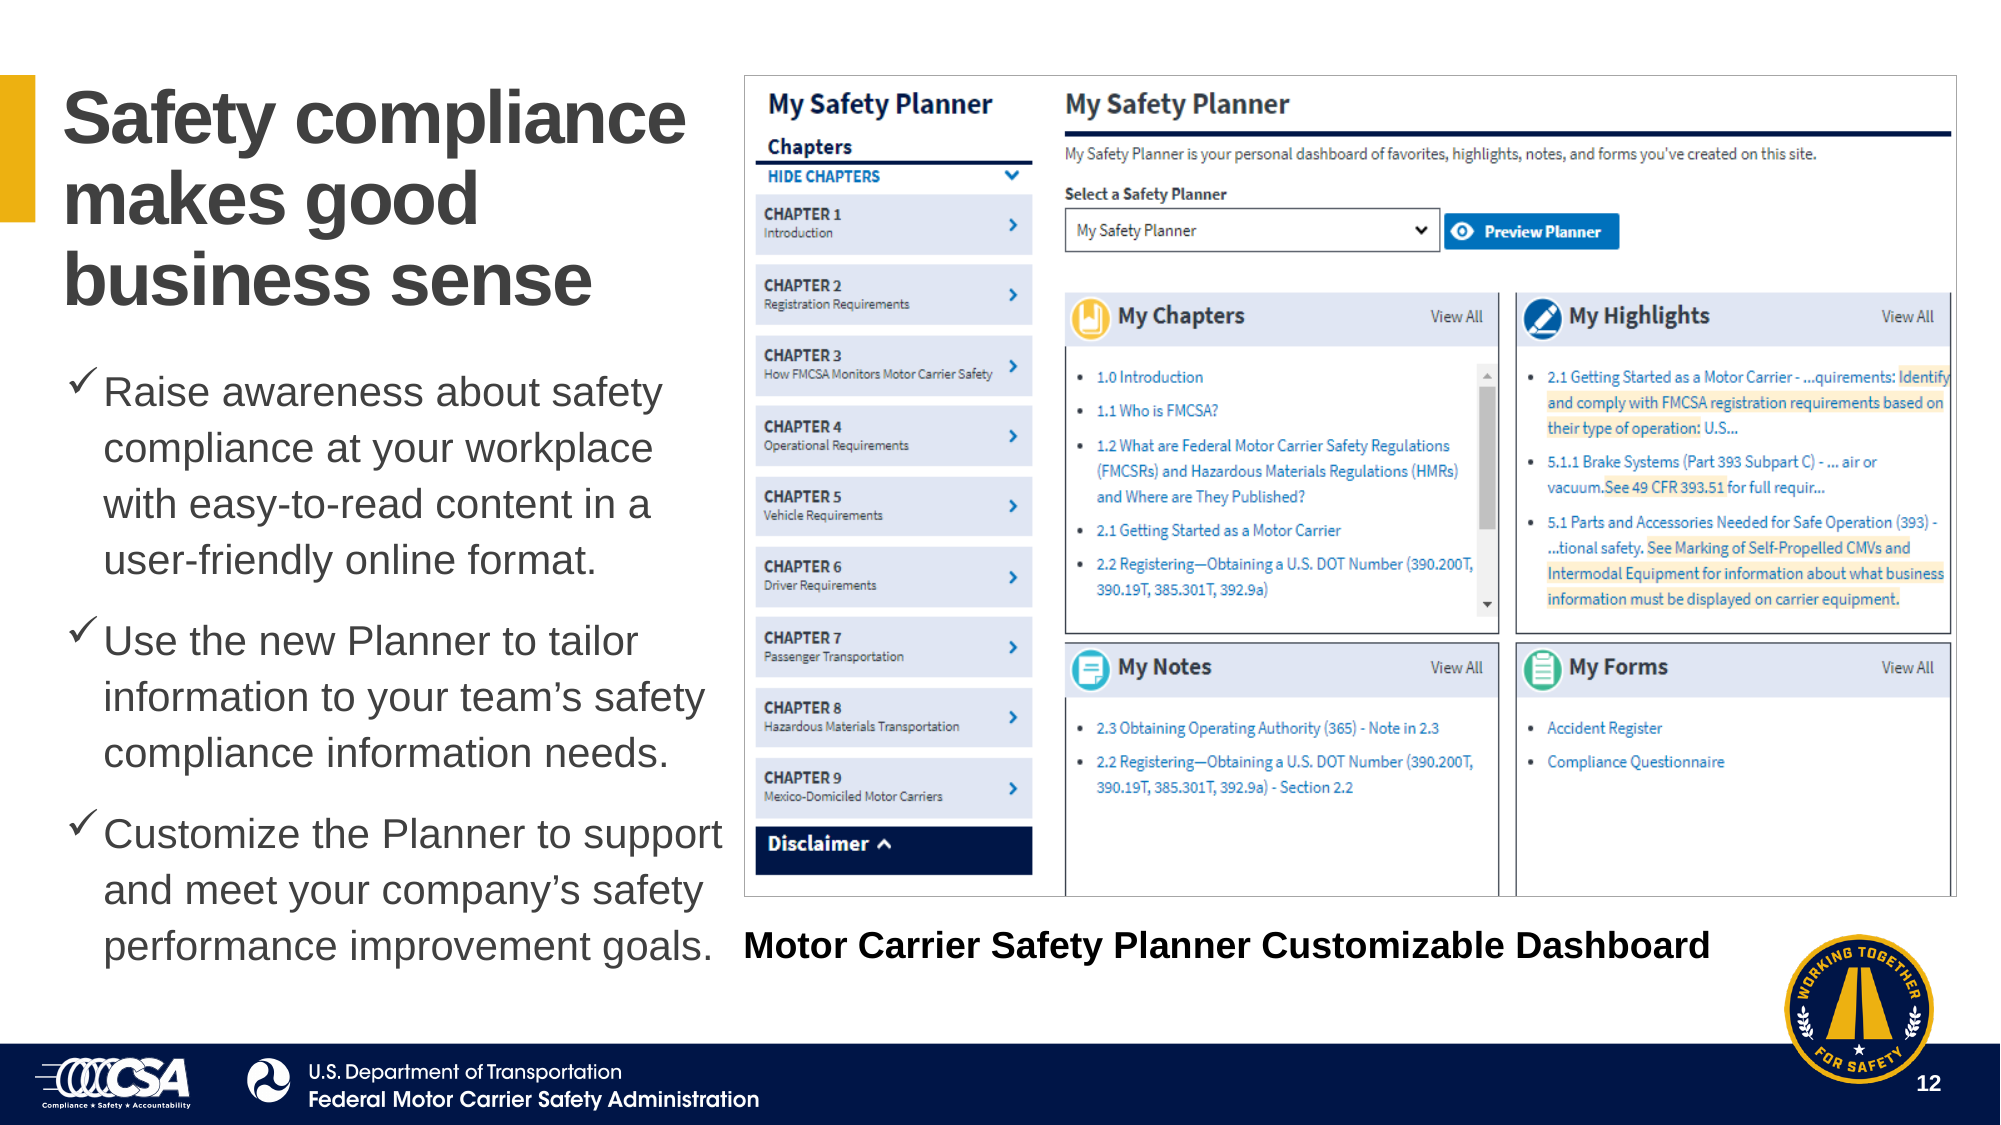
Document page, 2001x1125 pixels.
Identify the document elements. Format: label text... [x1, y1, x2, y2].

title Safety compliance makes good business sense [62, 78, 717, 324]
picture [1784, 934, 1934, 1052]
picture [743, 74, 1957, 897]
text_box Motor Carrier Safety Planner Customizable Dashboard [728, 913, 1762, 974]
picture [35, 1057, 775, 1125]
text_box Raise awareness about safety compliance at your workplace with easy-to-read content in a user-friendly online format. Use the new Planner to tailor information to your team’s safety compliance information needs. Customize the Planner to support and meet your company’s safety performance improvement goals. [65, 359, 731, 1051]
text_box [0, 74, 36, 223]
slide_number 12 [1466, 1052, 1957, 1113]
